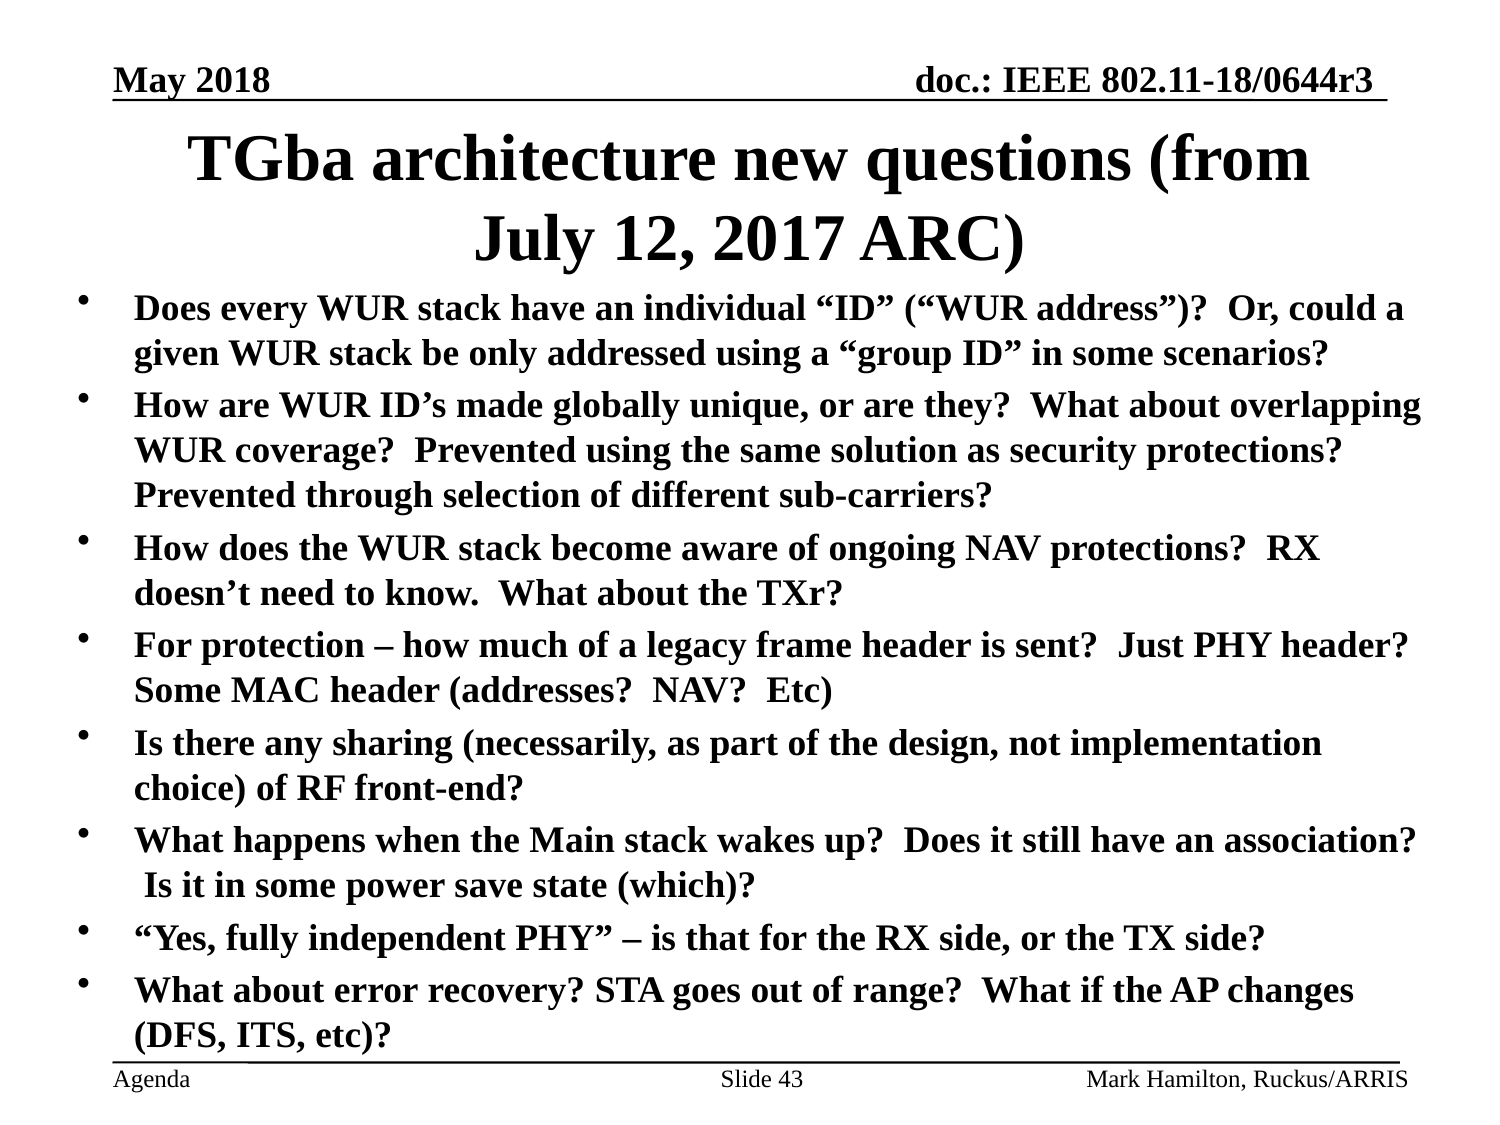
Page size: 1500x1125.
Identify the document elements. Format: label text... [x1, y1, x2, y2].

list Does every WUR stack have an individual “ID” (“WUR address”)? Or, could a given WUR stack be only addressed using a “group ID” in some scenarios? How are WUR ID’s made globally unique, or are they? What about overlapping WUR coverage? Prevented using the same solution as security protections? Prevented through selection of different sub-carriers? How does the WUR stack become aware of ongoing NAV protections? RX doesn’t need to know. What about the TXr? For protection – how much of a legacy frame header is sent? Just PHY header? Some MAC header (addresses? NAV? Etc) Is there any sharing (necessarily, as part of the design, not implementation choice) of RF front-end? What happens when the Main stack wakes up? Does it still have an association? Is it in some power save state (which)? “Yes, fully independent PHY” – is that for the RX side, or the TX side? What about error recovery? STA goes out of range? What if the AP changes (DFS, ITS, etc)? [62, 275, 1438, 1050]
title TGba architecture new questions (from July 12, 2017 ARC) [112, 112, 1388, 275]
